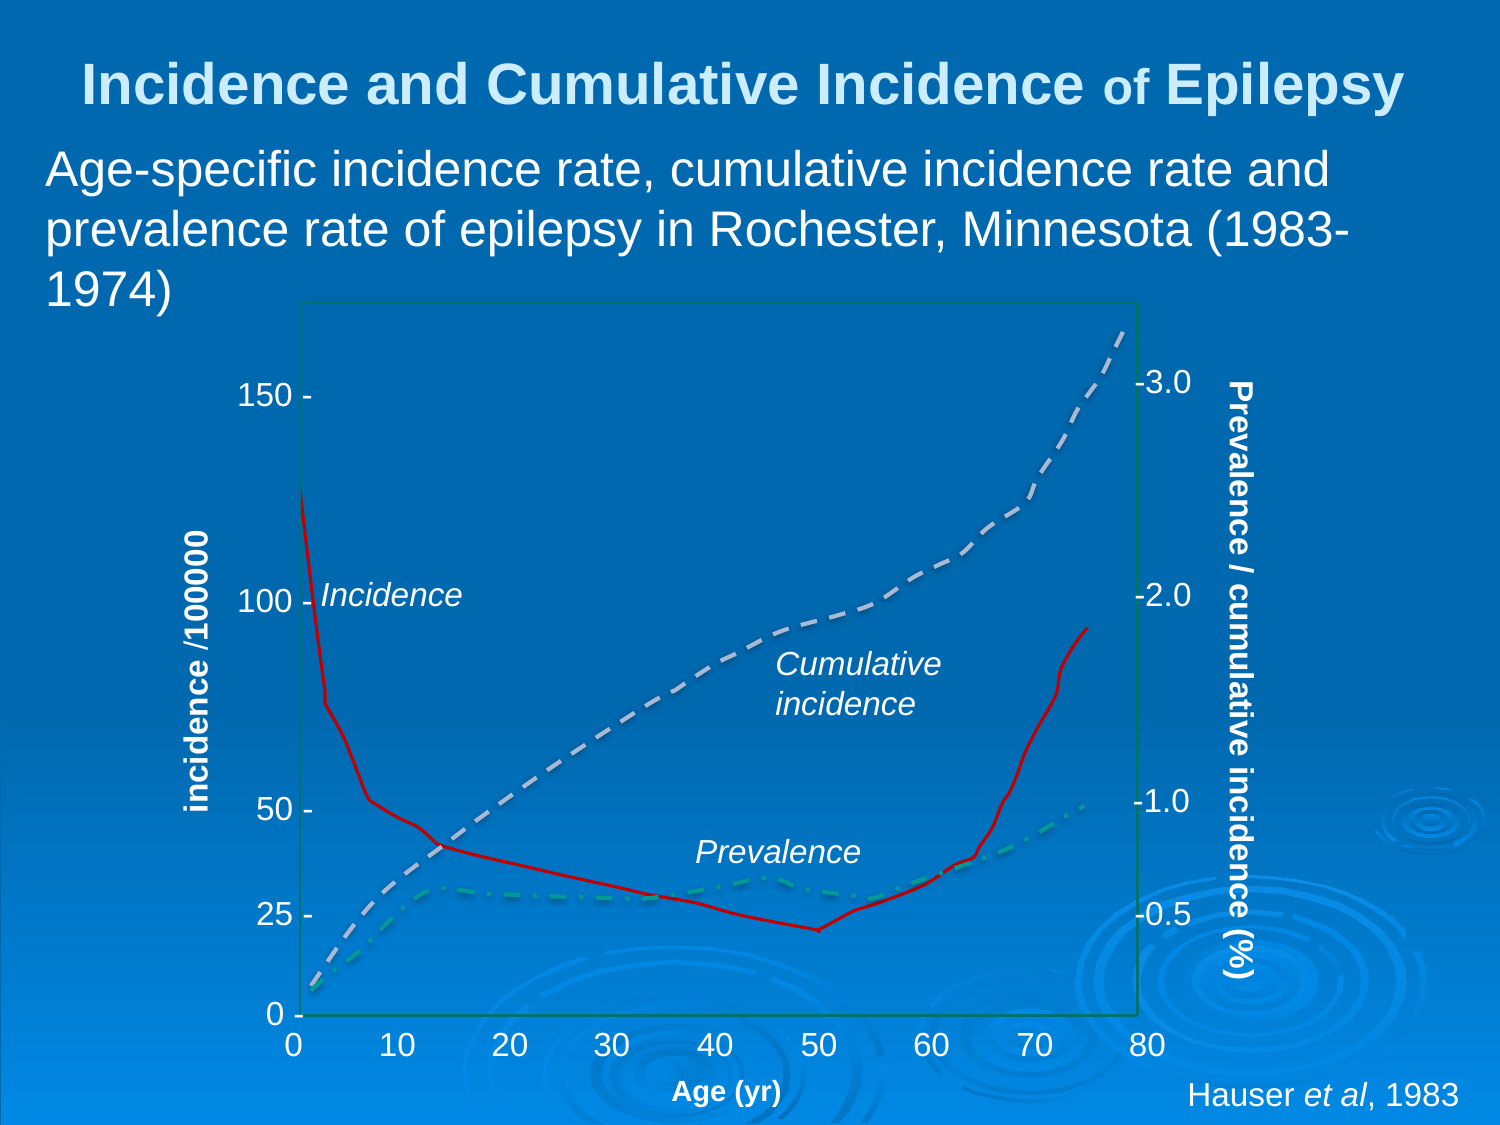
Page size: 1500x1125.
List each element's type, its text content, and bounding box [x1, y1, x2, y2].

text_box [166, 302, 1463, 1125]
text_box Age-specific incidence rate, cumulative incidence rate and prevalence rate of epilepsy in Rochester, Minnesota (1983-1974) [30, 128, 1493, 324]
title Incidence and Cumulative Incidence of Epilepsy [0, 35, 1500, 128]
